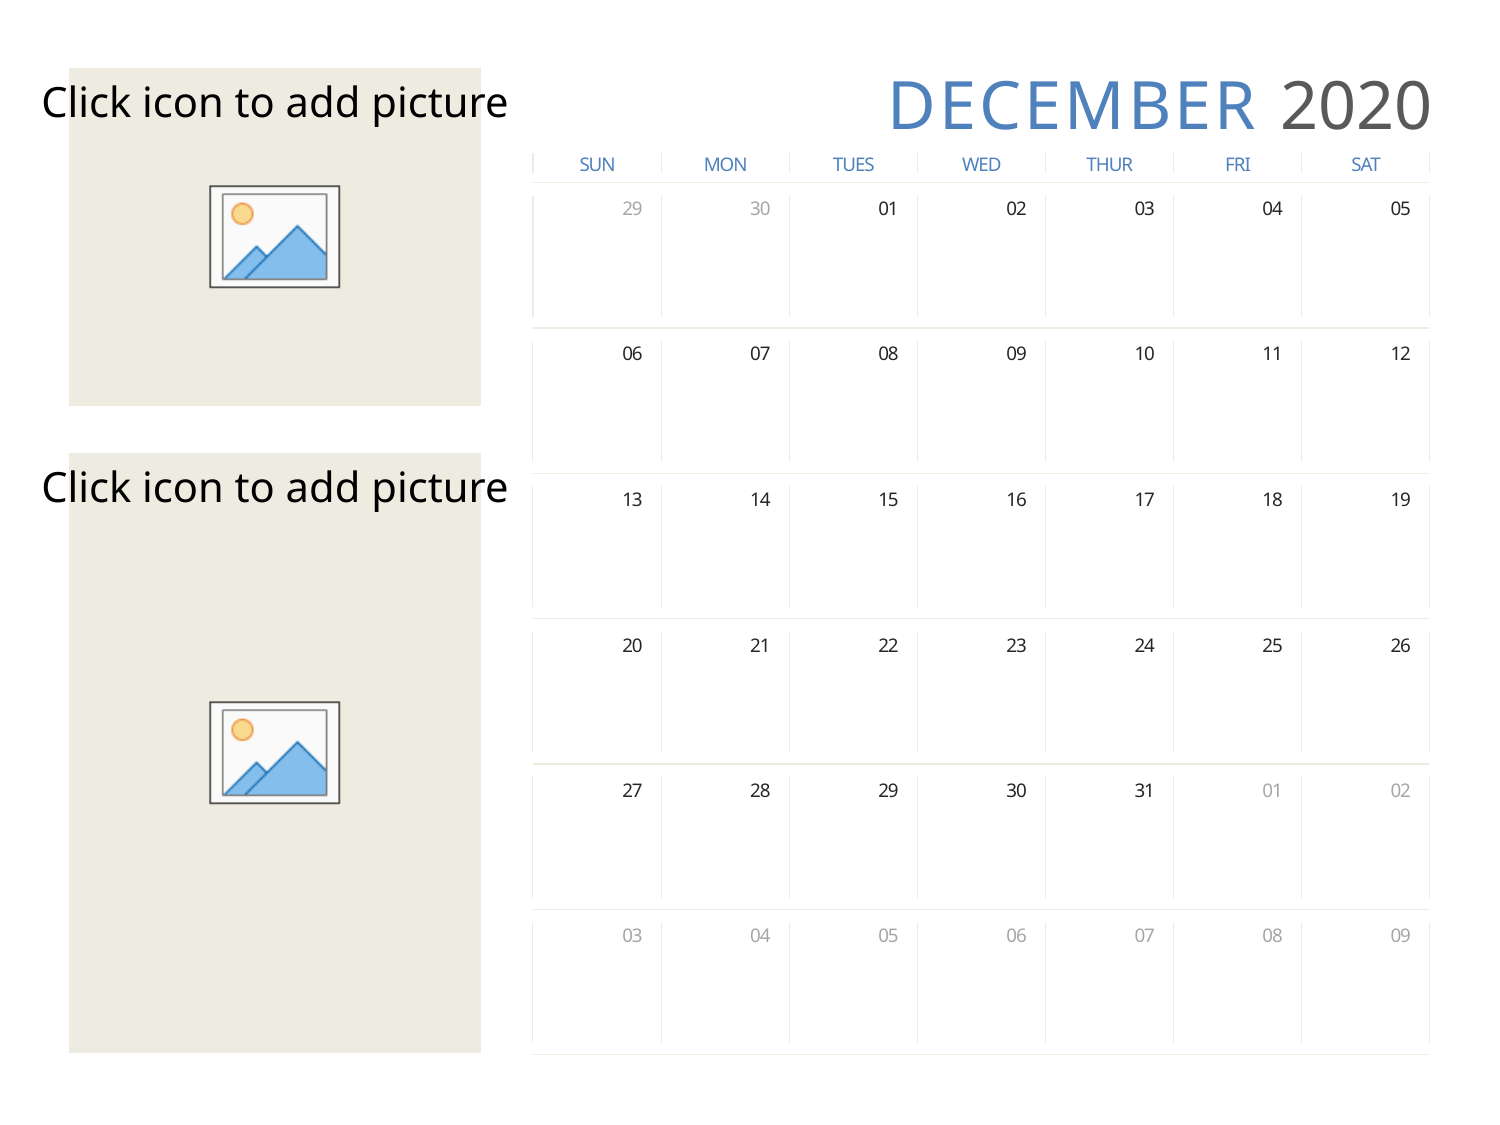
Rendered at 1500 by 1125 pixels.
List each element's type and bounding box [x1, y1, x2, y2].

picture [68, 453, 482, 1054]
picture [68, 68, 482, 406]
